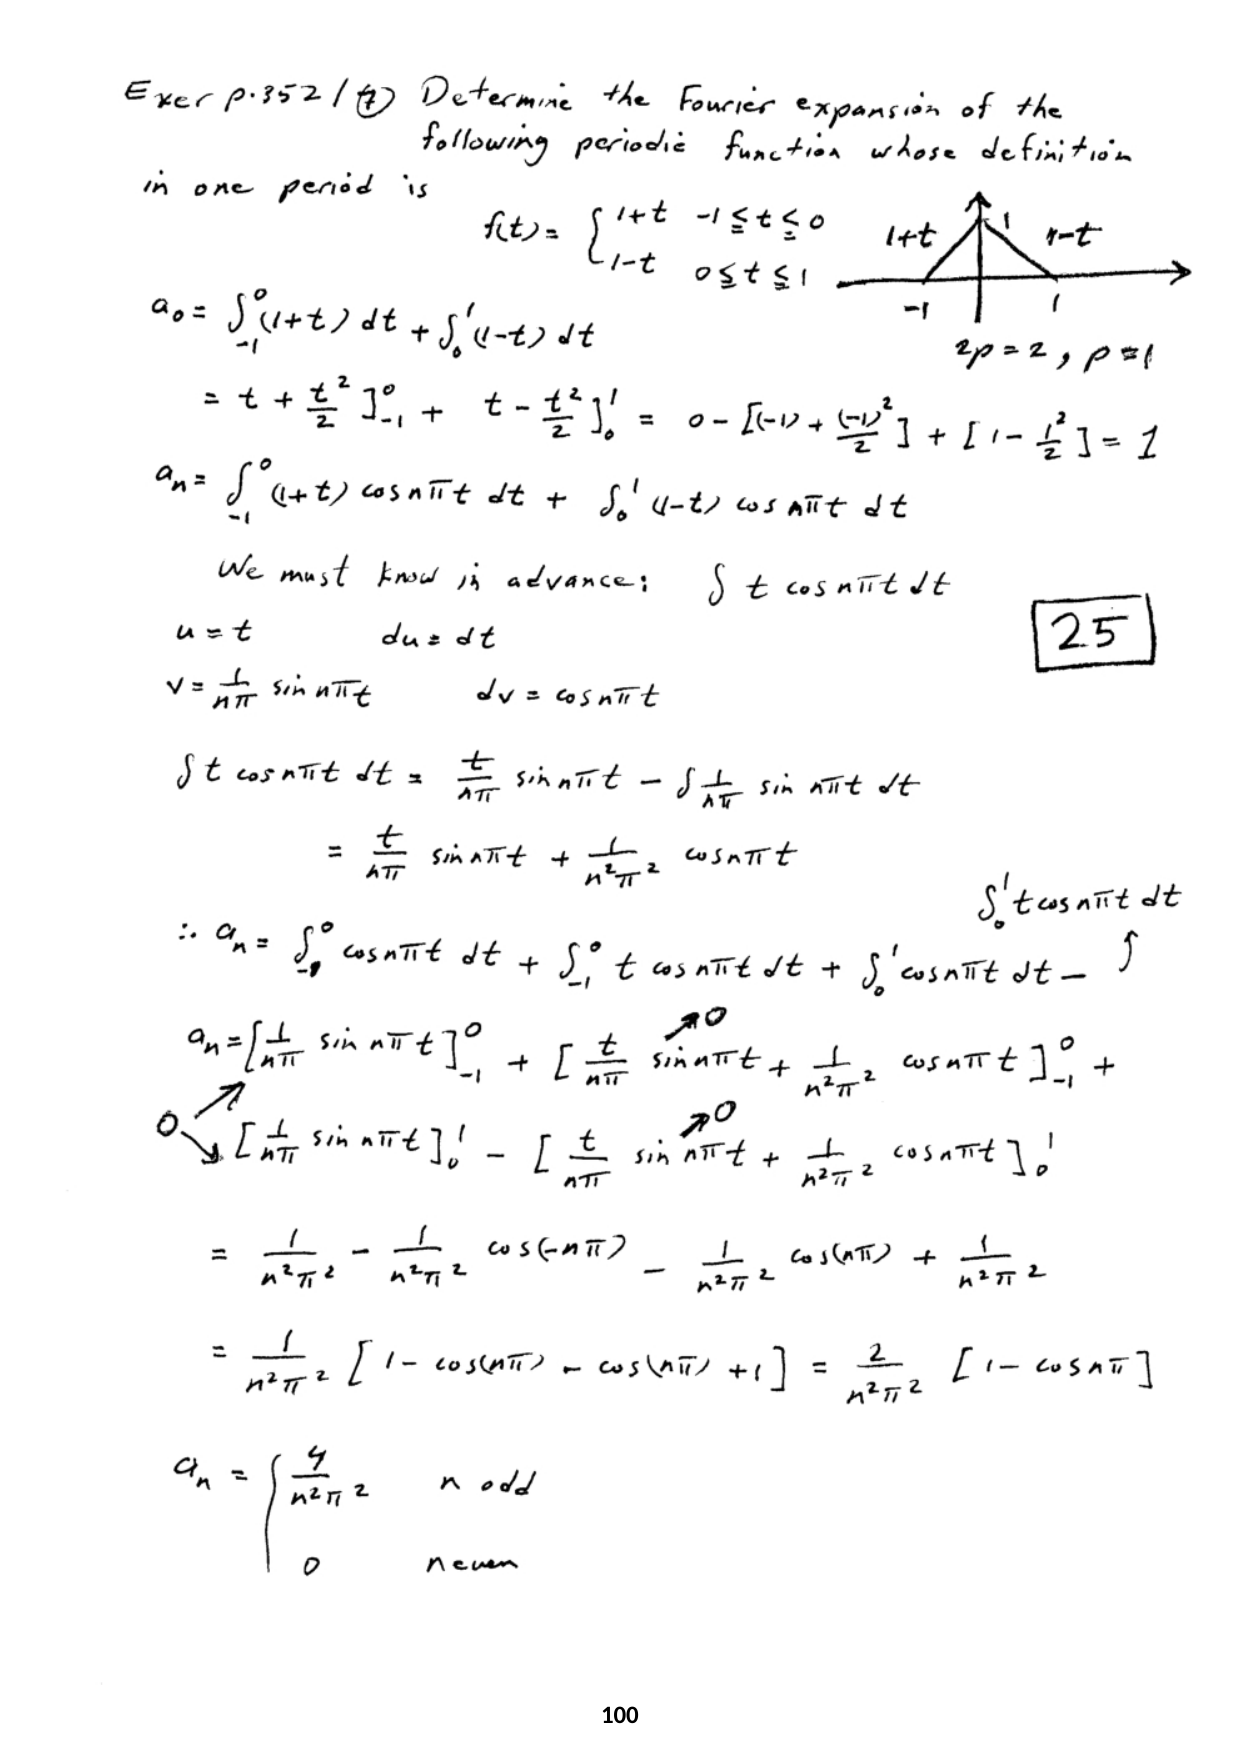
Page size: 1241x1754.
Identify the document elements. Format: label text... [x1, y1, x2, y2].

picture [26, 25, 1213, 1701]
text_box 100 [601, 1710, 661, 1729]
